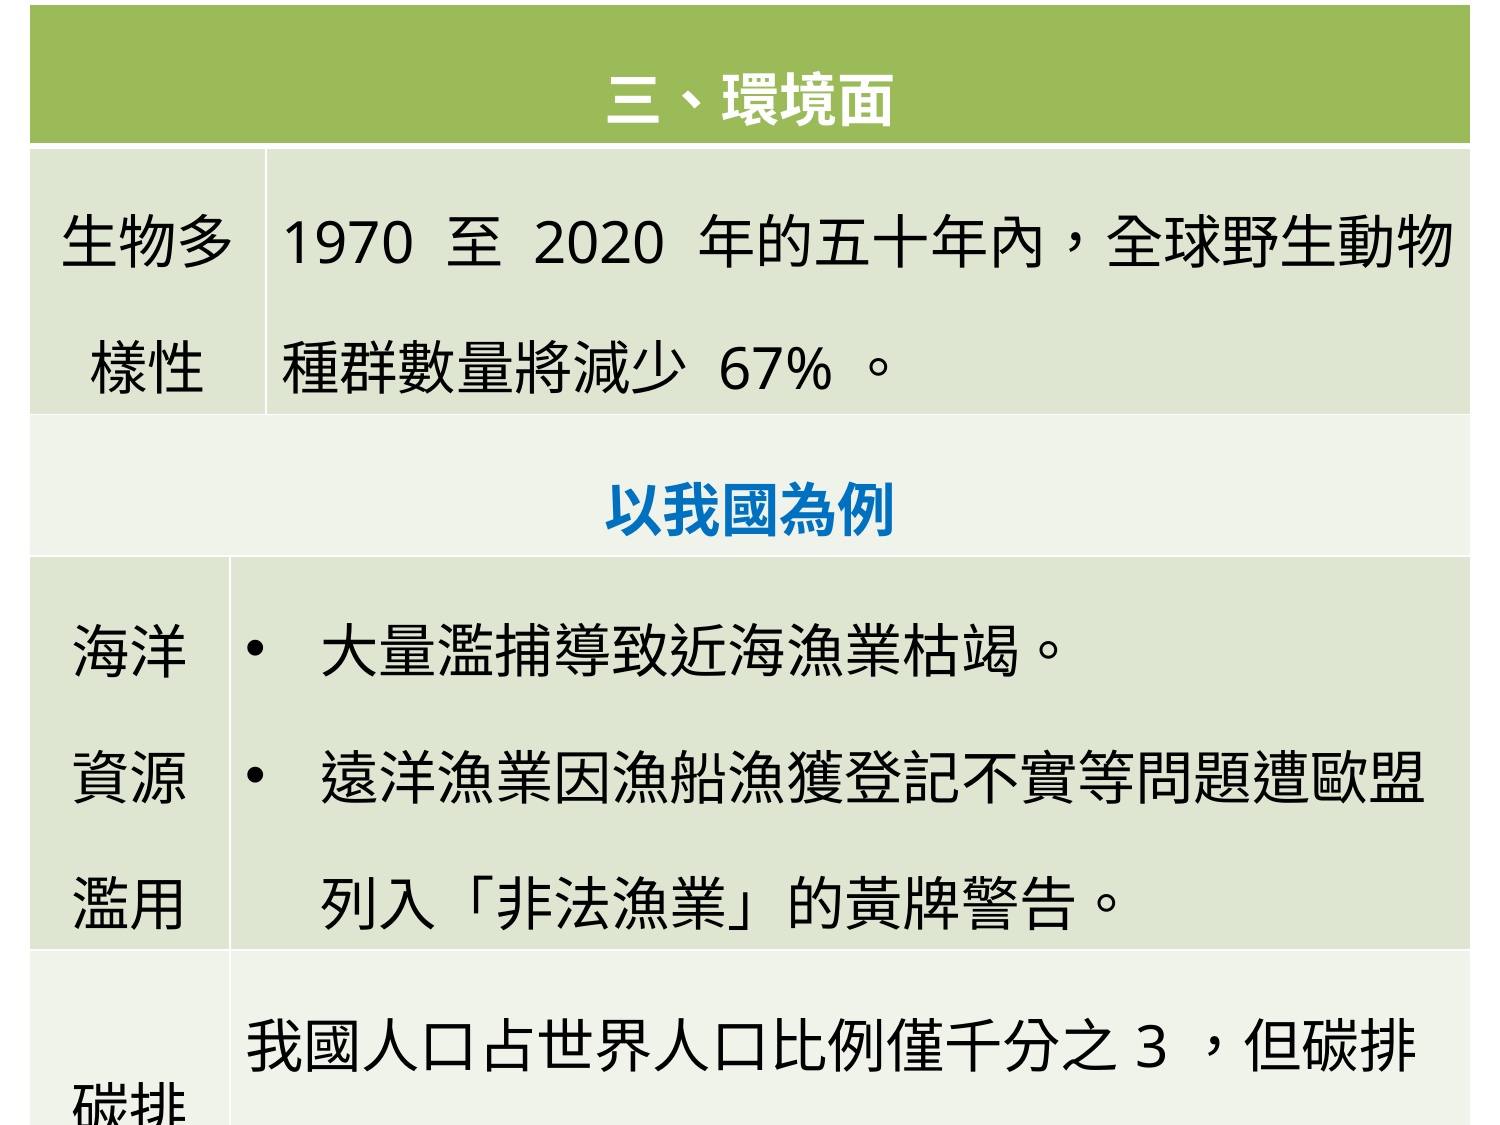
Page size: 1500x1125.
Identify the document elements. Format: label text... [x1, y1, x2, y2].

table_cell 1970 至 2020 年的五十年內，全球野生動物種群數量將減少 67%。 [267, 149, 1470, 414]
table_cell 海洋資源濫用 [30, 557, 229, 949]
table_cell 我國人口占世界人口比例僅千分之3，但碳排放量卻占接近世界的百分之1，在全球排名第 21 名。 [231, 951, 1470, 1125]
table_header 三、環境面 [30, 5, 1470, 143]
table_cell 大量濫捕導致近海漁業枯竭。 遠洋漁業因漁船漁獲登記不實等問題遭歐盟列入「非法漁業」的黃牌警告。 [231, 557, 1470, 949]
table_cell 碳排放量 [30, 951, 229, 1125]
table_cell 以我國為例 [30, 415, 1470, 555]
table_cell 生物多樣性 [30, 149, 265, 414]
